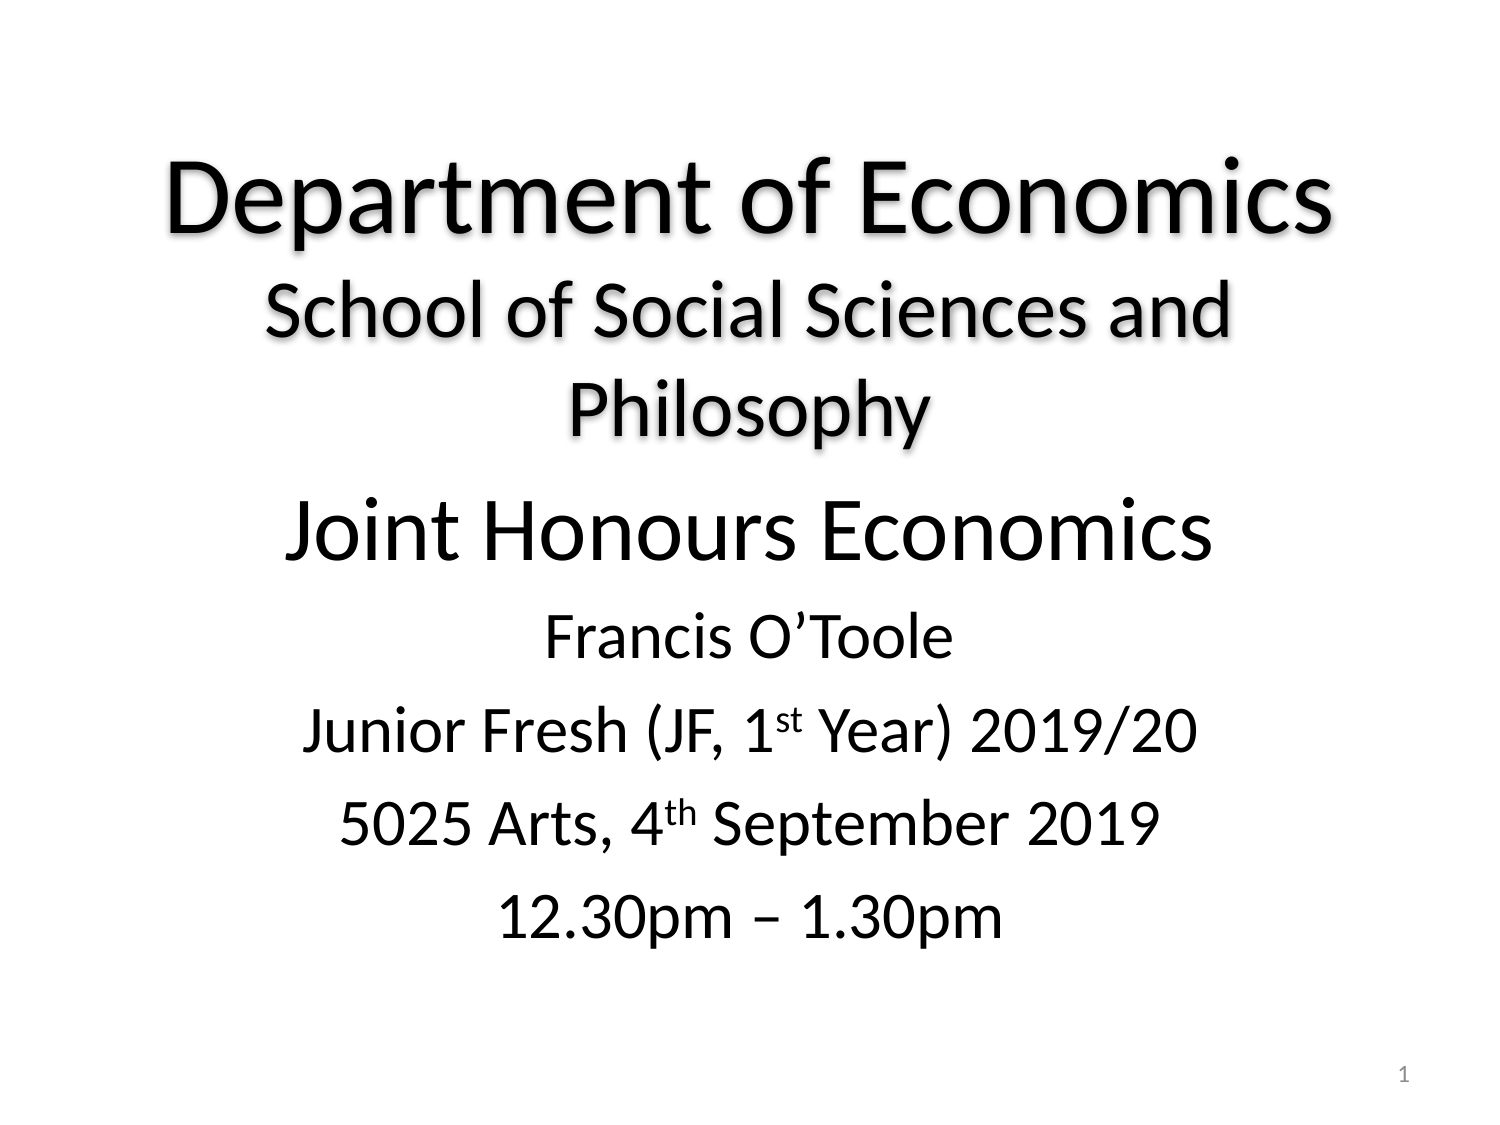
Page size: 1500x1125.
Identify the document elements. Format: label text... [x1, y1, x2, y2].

slide_number 1 [1074, 1042, 1425, 1103]
title Department of Economics School of Social Sciences and Philosophy [112, 113, 1388, 461]
subtitle Joint Honours Economics Francis O’Toole Junior Fresh (JF, 1st Year) 2019/20 5025 Arts, 4th September 2019 12.30pm – 1.30pm [112, 461, 1388, 988]
